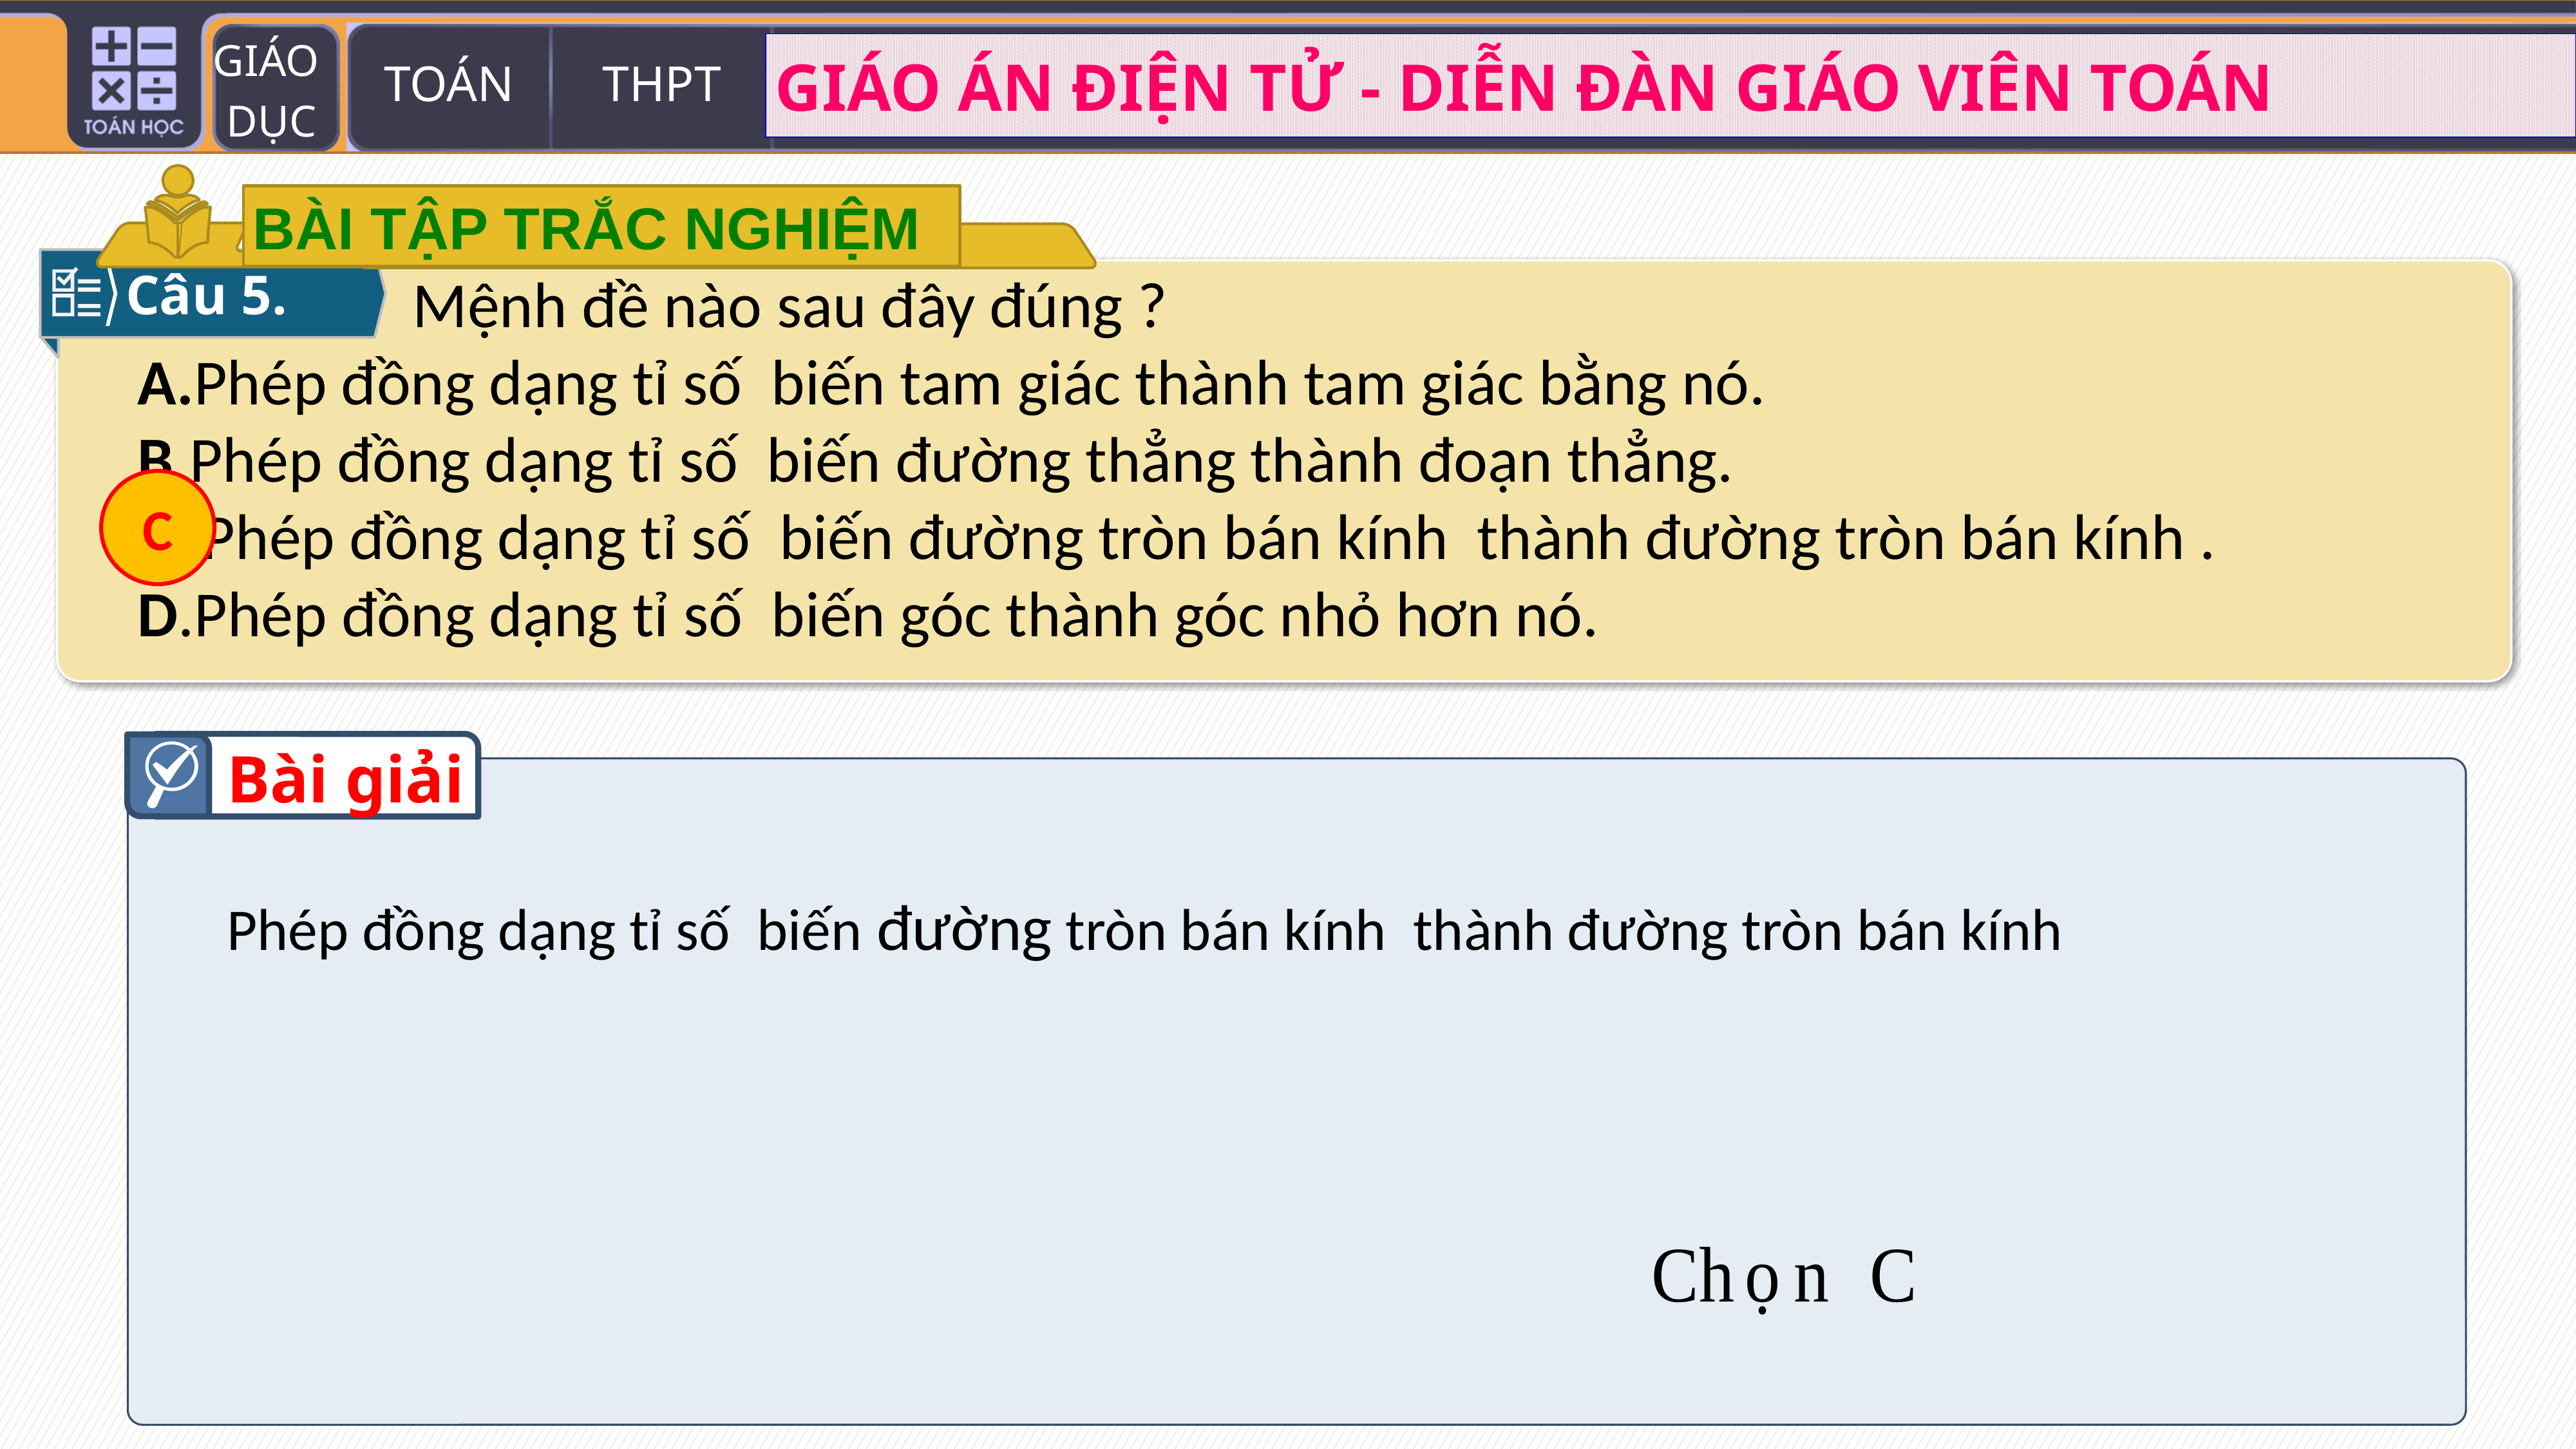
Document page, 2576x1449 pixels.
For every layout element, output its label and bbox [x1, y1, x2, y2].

text_box [40, 249, 2512, 682]
text_box [127, 733, 2467, 1425]
text_box [95, 165, 1097, 269]
